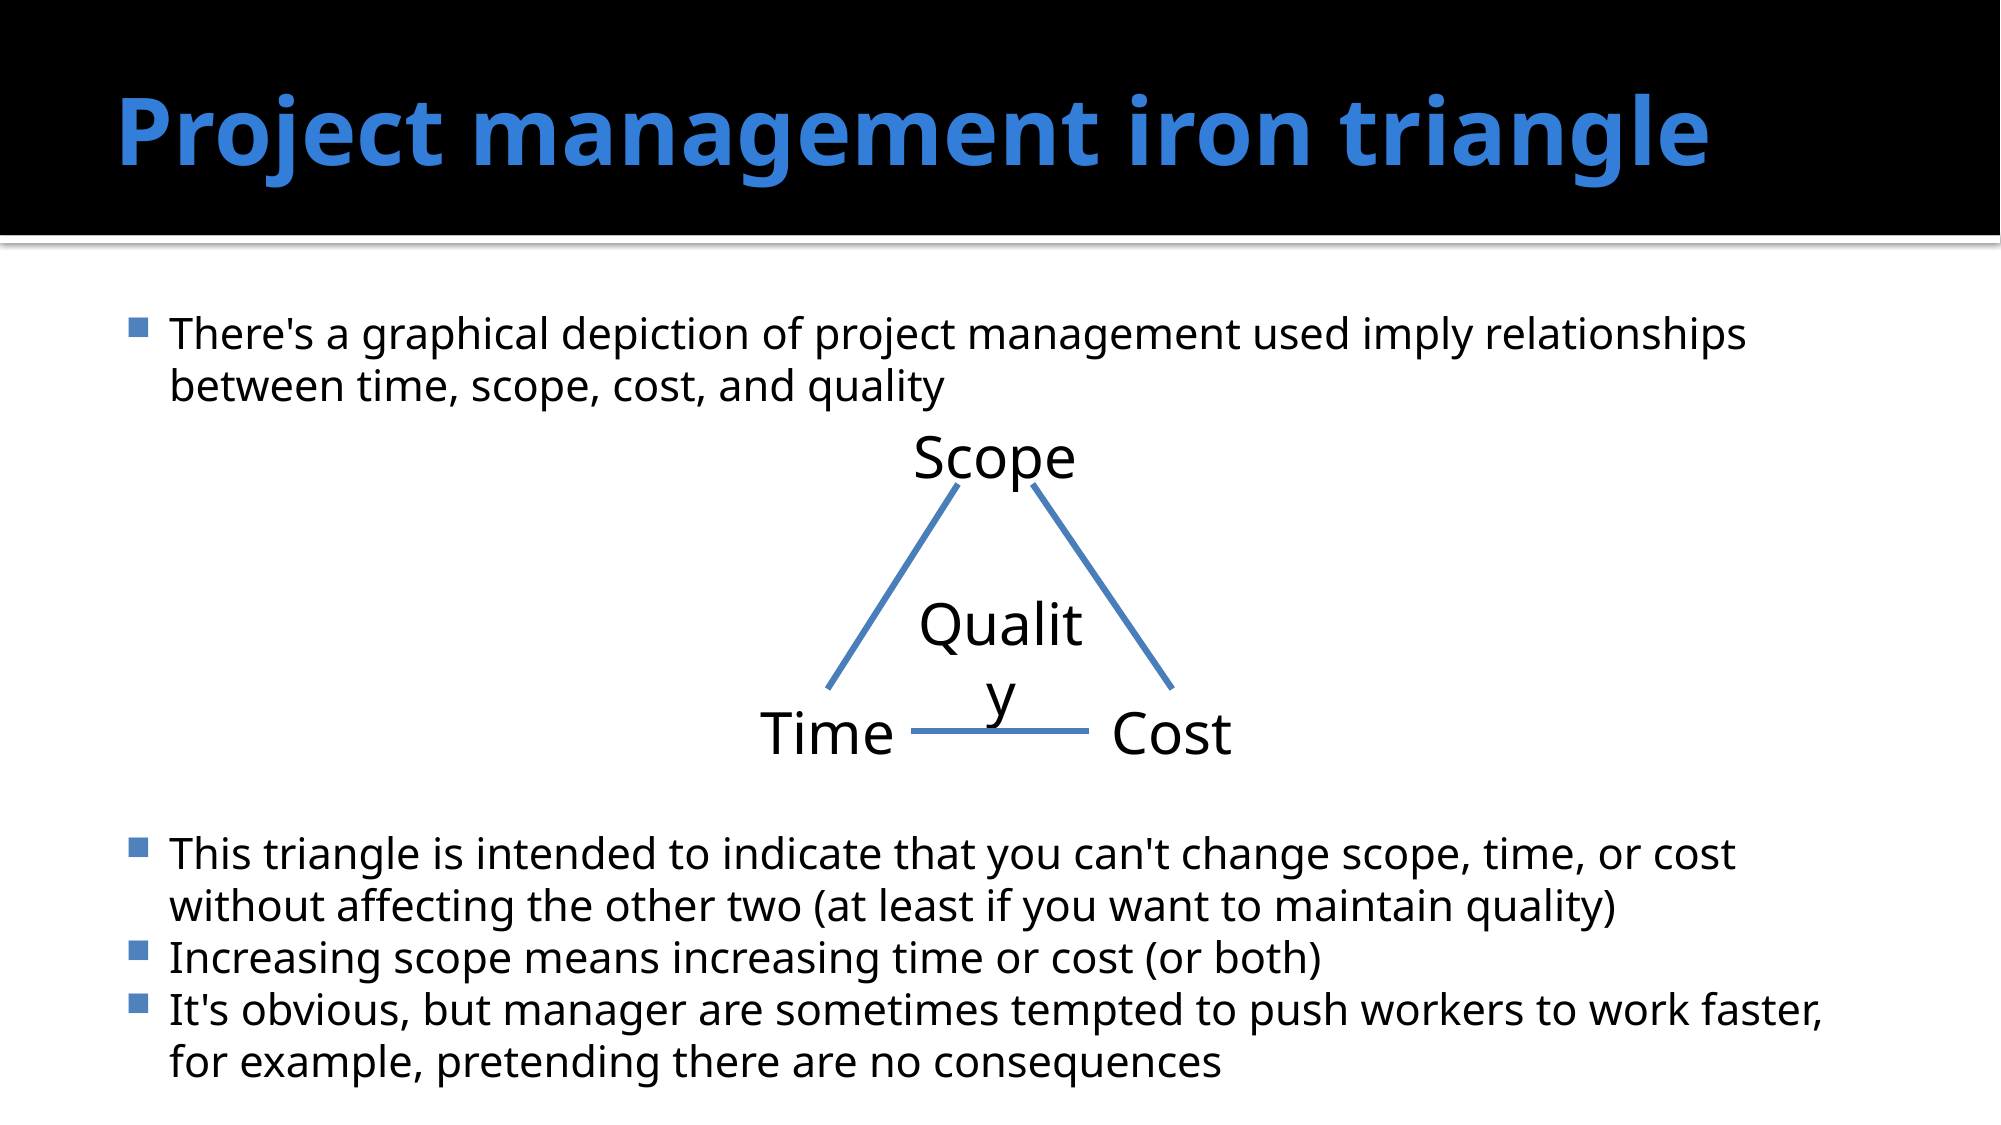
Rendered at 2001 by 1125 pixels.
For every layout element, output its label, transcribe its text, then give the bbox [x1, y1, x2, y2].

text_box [743, 412, 1257, 776]
list There's a graphical depiction of project management used imply relationships between time, scope, cost, and quality This triangle is intended to indicate that you can't change scope, time, or cost without affecting the other two (at least if you want to maintain quality) Increasing scope means increasing time or cost (or both) It's obvious, but manager are sometimes tempted to push workers to work faster, for example, pretending there are no consequences [99, 291, 1900, 1100]
title Project management iron triangle [99, 25, 1900, 231]
